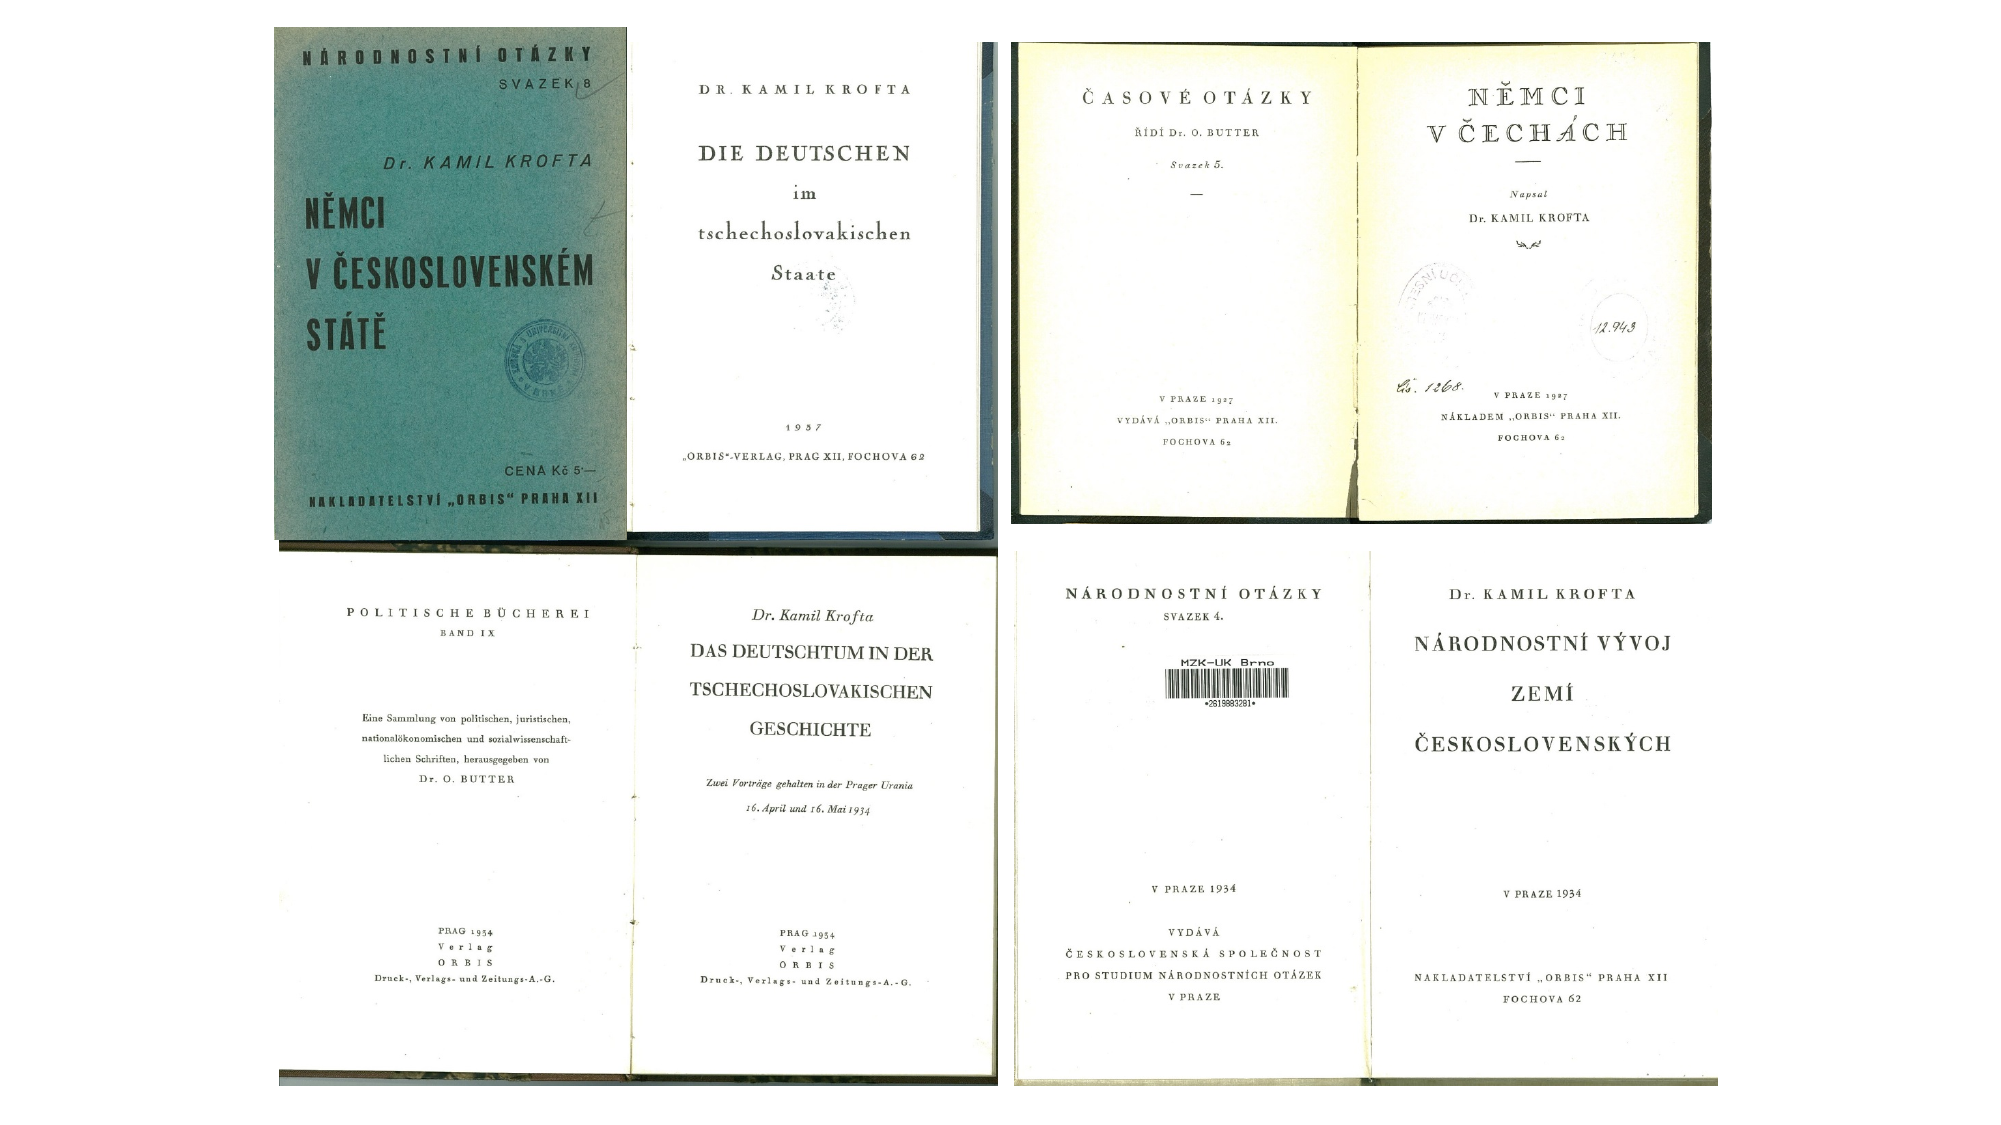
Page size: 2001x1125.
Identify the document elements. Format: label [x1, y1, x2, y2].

picture [1011, 42, 1712, 524]
picture [273, 27, 998, 1086]
picture [1014, 551, 1718, 1086]
